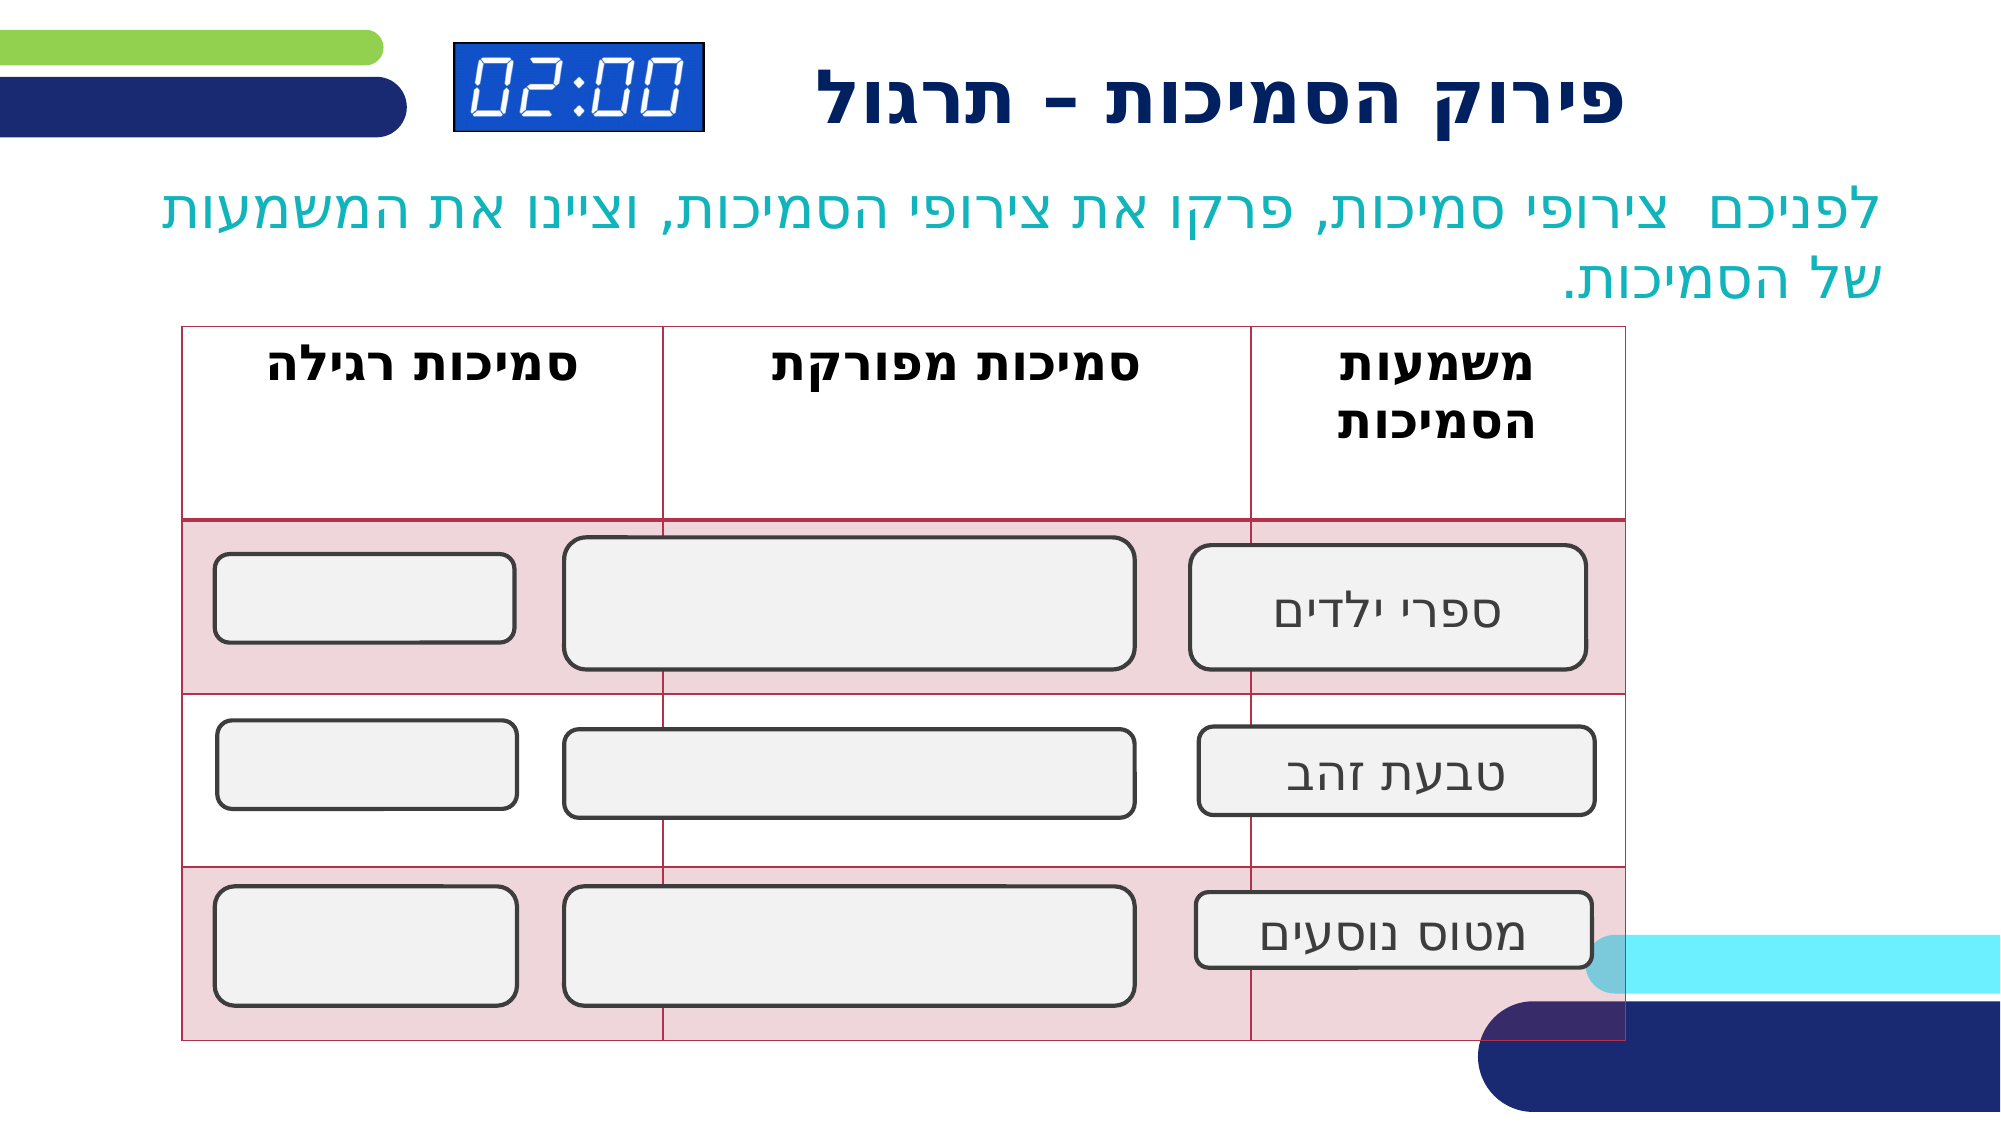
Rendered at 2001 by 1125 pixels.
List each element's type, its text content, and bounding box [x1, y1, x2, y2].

table_cell [664, 868, 1250, 1040]
text_box טבעת זהב [1196, 724, 1597, 818]
table_cell [1252, 868, 1625, 1040]
list לפניכם צירופי סמיכות, פרקו את צירופי הסמיכות, וציינו את המשמעות של הסמיכות. [84, 185, 1930, 297]
table_cell [183, 868, 662, 1040]
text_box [452, 41, 706, 133]
text_box מטוס נוסעים [1193, 890, 1595, 970]
table_cell [183, 522, 662, 693]
text_box [561, 884, 1137, 1008]
table_cell [183, 695, 662, 866]
table_header סמיכות רגילה [183, 327, 662, 518]
table_header משמעות הסמיכות [1252, 327, 1625, 518]
text_box [212, 551, 517, 645]
text_box [562, 727, 1137, 820]
text_box [215, 718, 520, 812]
table_cell [664, 522, 1250, 693]
title פירוק הסמיכות – תרגול [418, 34, 2000, 154]
table_cell [1252, 522, 1625, 693]
text_box ספרי ילדים [1188, 543, 1589, 672]
text_box [212, 884, 520, 1008]
table_header סמיכות מפורקת [664, 327, 1250, 518]
table_cell [1252, 695, 1625, 866]
text_box [561, 535, 1137, 672]
table_cell [664, 695, 1250, 866]
